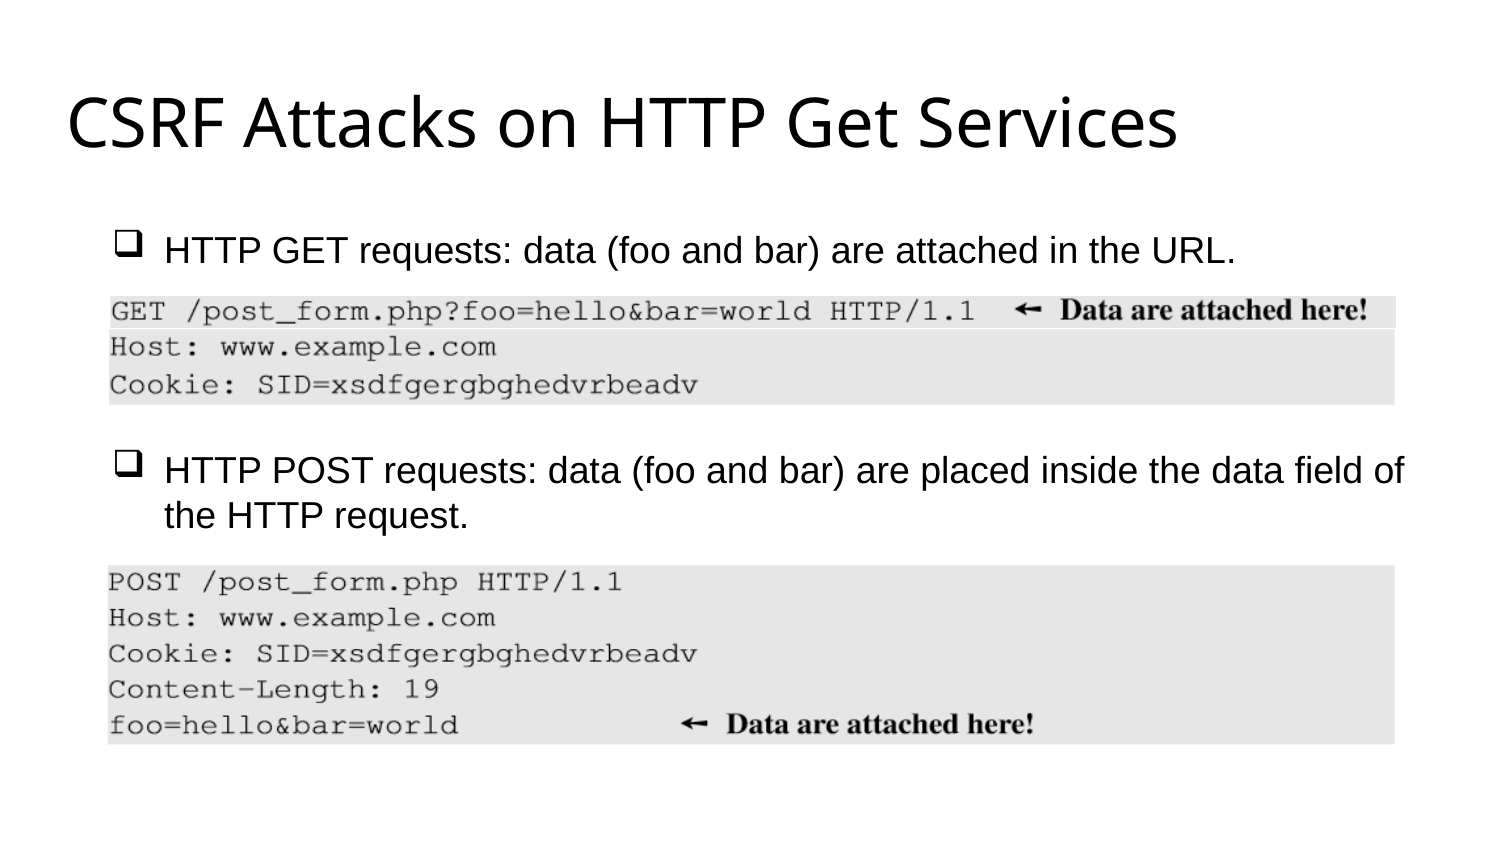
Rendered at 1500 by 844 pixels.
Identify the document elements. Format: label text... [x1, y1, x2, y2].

picture [104, 564, 1396, 747]
title CSRF Attacks on HTTP Get Services [51, 72, 1449, 167]
text_box HTTP POST requests: data (foo and bar) are placed inside the data field of the HTTP request. [74, 430, 1472, 540]
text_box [104, 296, 1396, 409]
text_box HTTP GET requests: data (foo and bar) are attached in the URL. [74, 211, 1472, 275]
